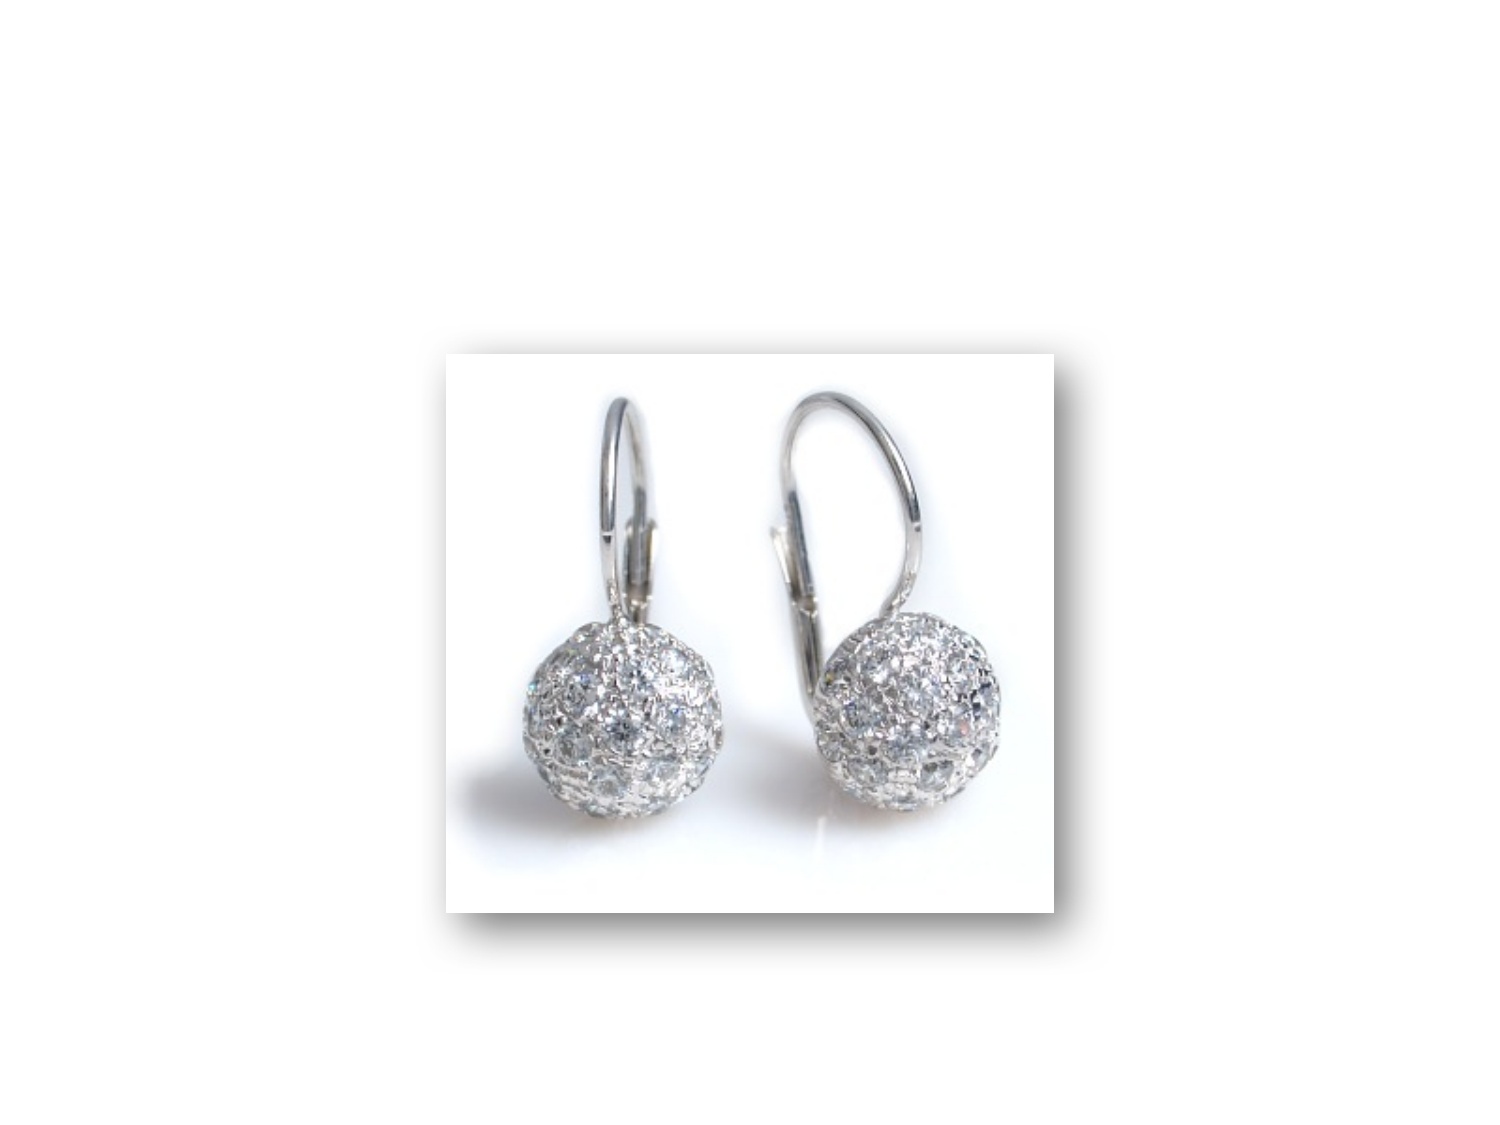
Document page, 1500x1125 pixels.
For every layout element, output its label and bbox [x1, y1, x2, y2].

list [446, 354, 1054, 914]
